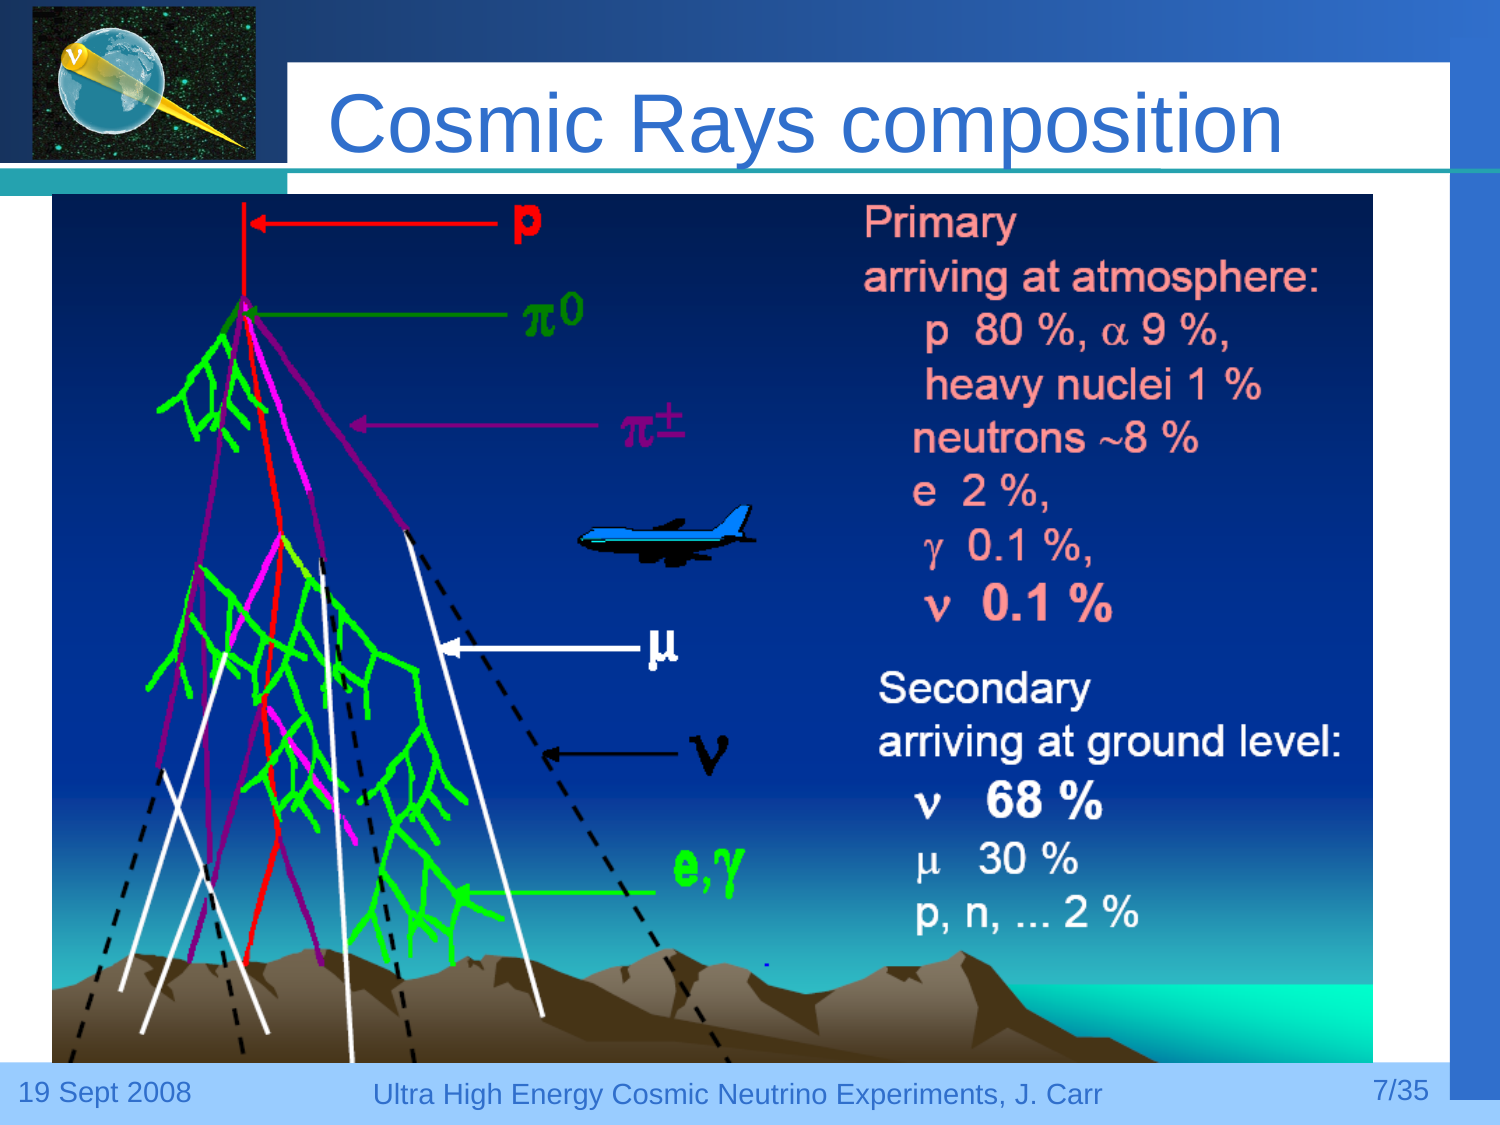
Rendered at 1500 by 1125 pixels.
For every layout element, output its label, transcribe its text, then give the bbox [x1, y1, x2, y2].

picture [52, 194, 1374, 1063]
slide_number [2, 1065, 210, 1122]
slide_number 7 [1308, 1063, 1445, 1120]
picture [32, 6, 256, 160]
title Cosmic Rays composition [312, 74, 1438, 163]
footer Ultra High Energy Cosmic Neutrino Experiments, J. Carr [339, 1071, 1137, 1124]
